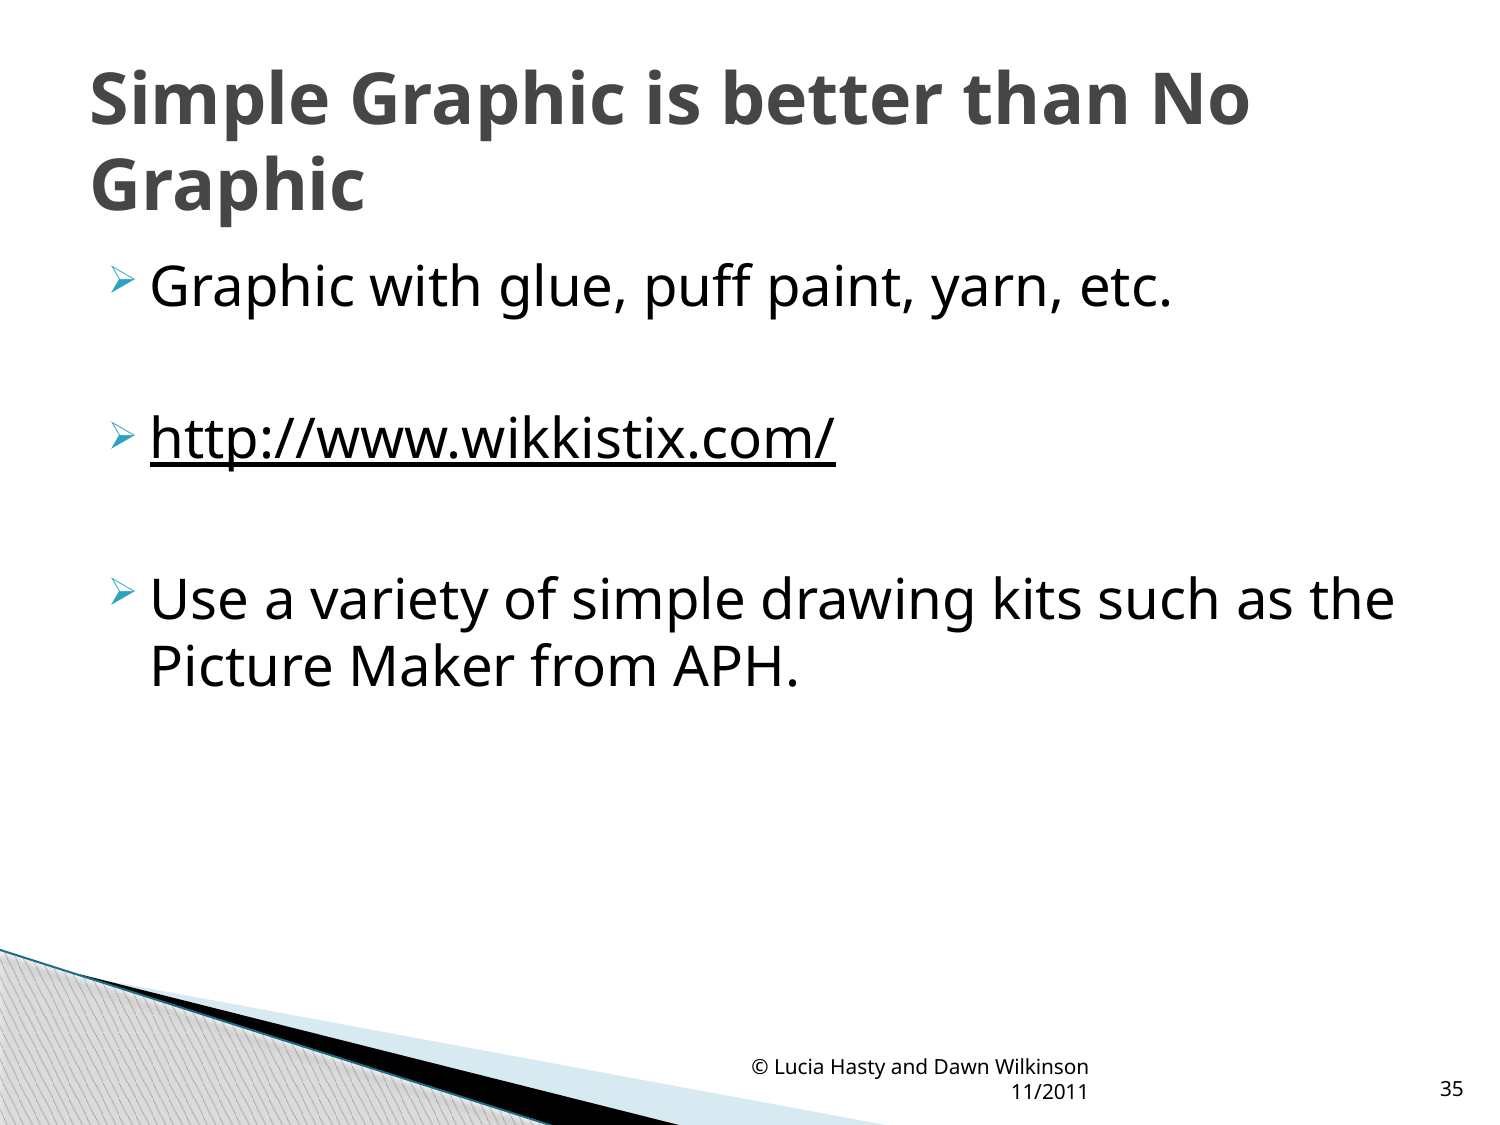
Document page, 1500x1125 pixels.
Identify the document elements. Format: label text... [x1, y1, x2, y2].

title Simple Graphic is better than No Graphic [75, 45, 1425, 233]
slide_number 35 [1418, 1051, 1479, 1112]
footer © Lucia Hasty and Dawn Wilkinson 11/2011 [718, 1051, 1105, 1112]
list Graphic with glue, puff paint, yarn, etc. http://www.wikkistix.com/ Use a variety of simple drawing kits such as the Picture Maker from APH. [74, 242, 1426, 986]
